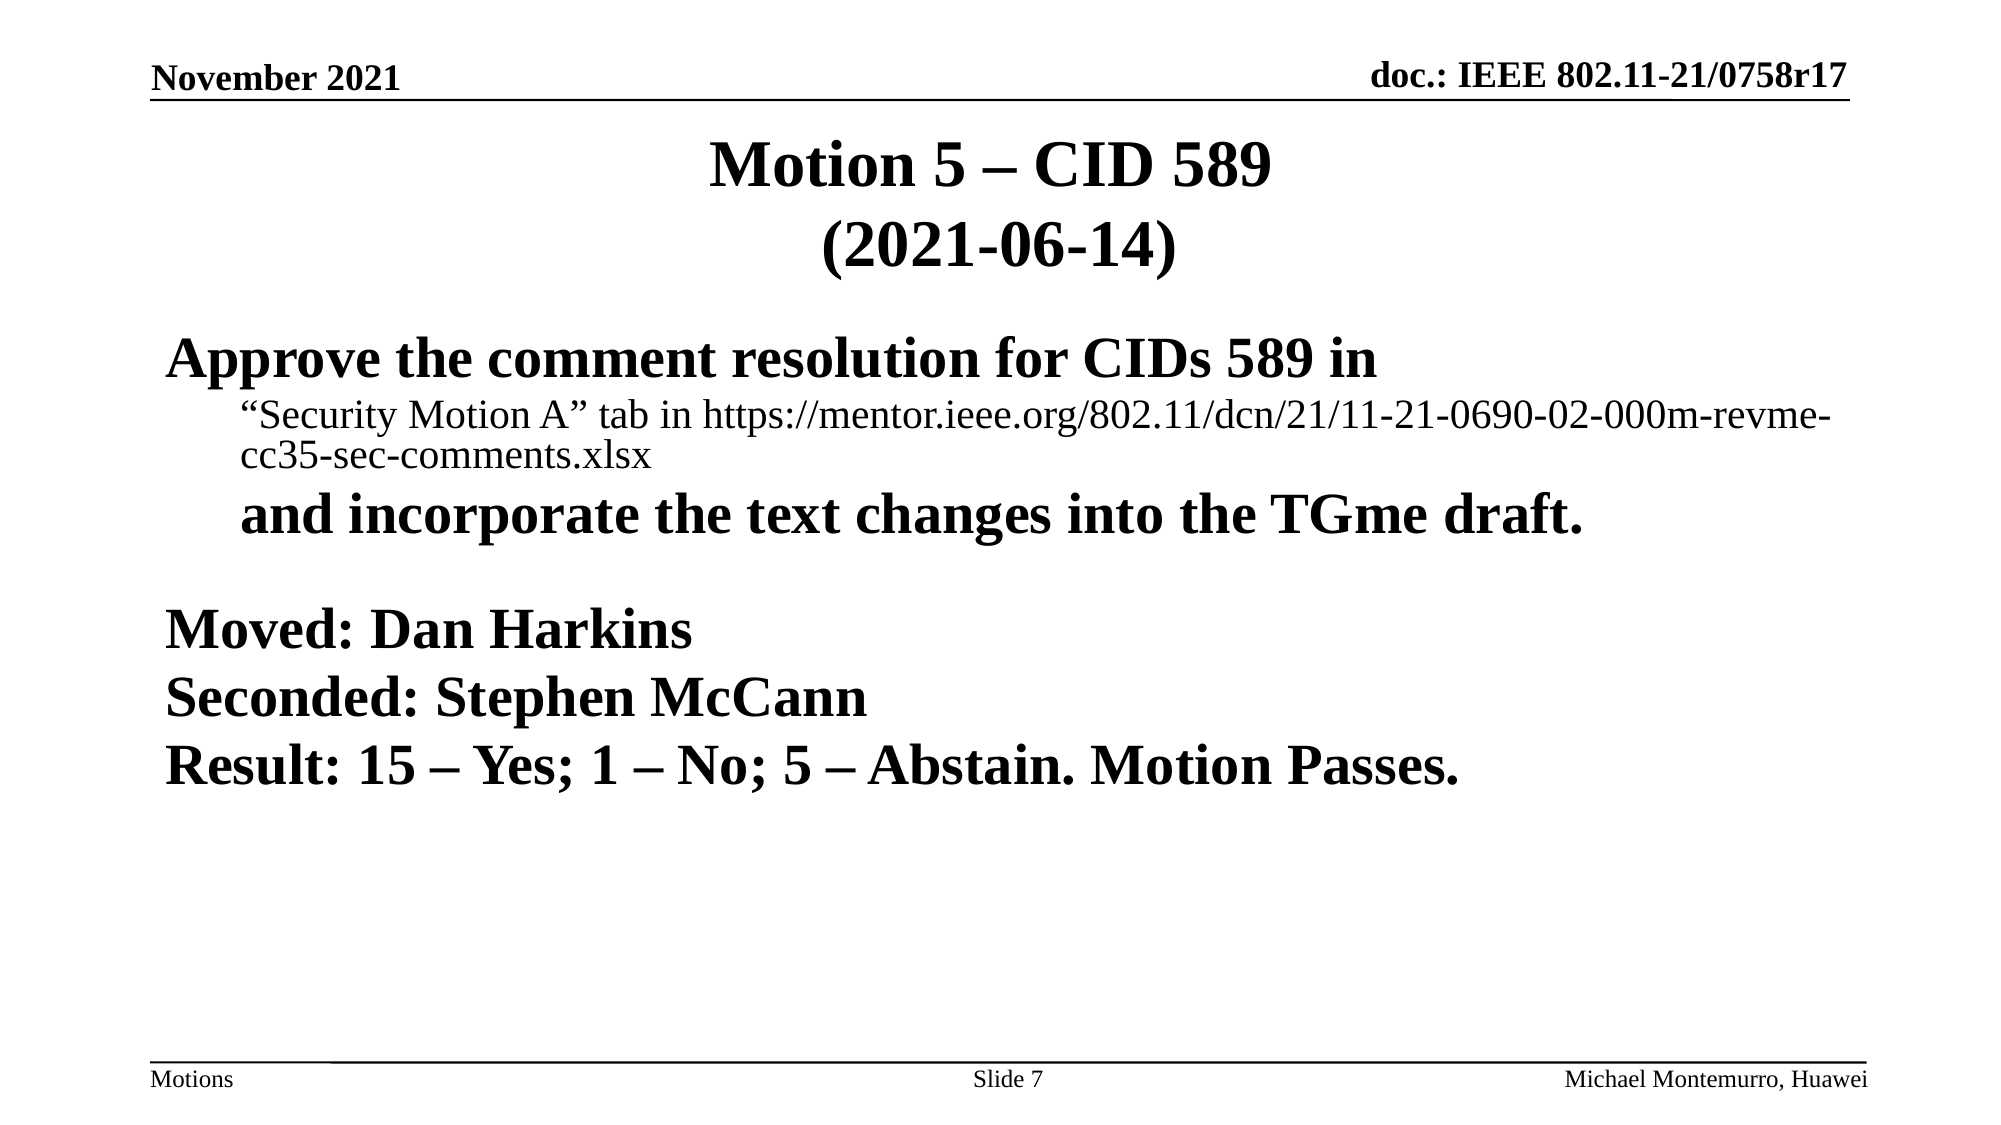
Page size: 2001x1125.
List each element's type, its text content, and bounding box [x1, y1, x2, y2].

footer Michael Montemurro, Huawei [1266, 1061, 1869, 1093]
list Approve the comment resolution for CIDs 589 in “Security Motion A” tab in https://mentor.ieee.org/802.11/dcn/21/11-21-0690-02-000m-revme-cc35-sec-comments.xlsx and incorporate the text changes into the TGme draft. Moved: Dan Harkins Seconded: Stephen McCann Result: 15 – Yes; 1 – No; 5 – Abstain. Motion Passes. [150, 324, 1850, 1000]
slide_number Slide 7 [964, 1061, 1053, 1125]
title Motion 5 – CID 589 (2021-06-14) [150, 112, 1850, 288]
